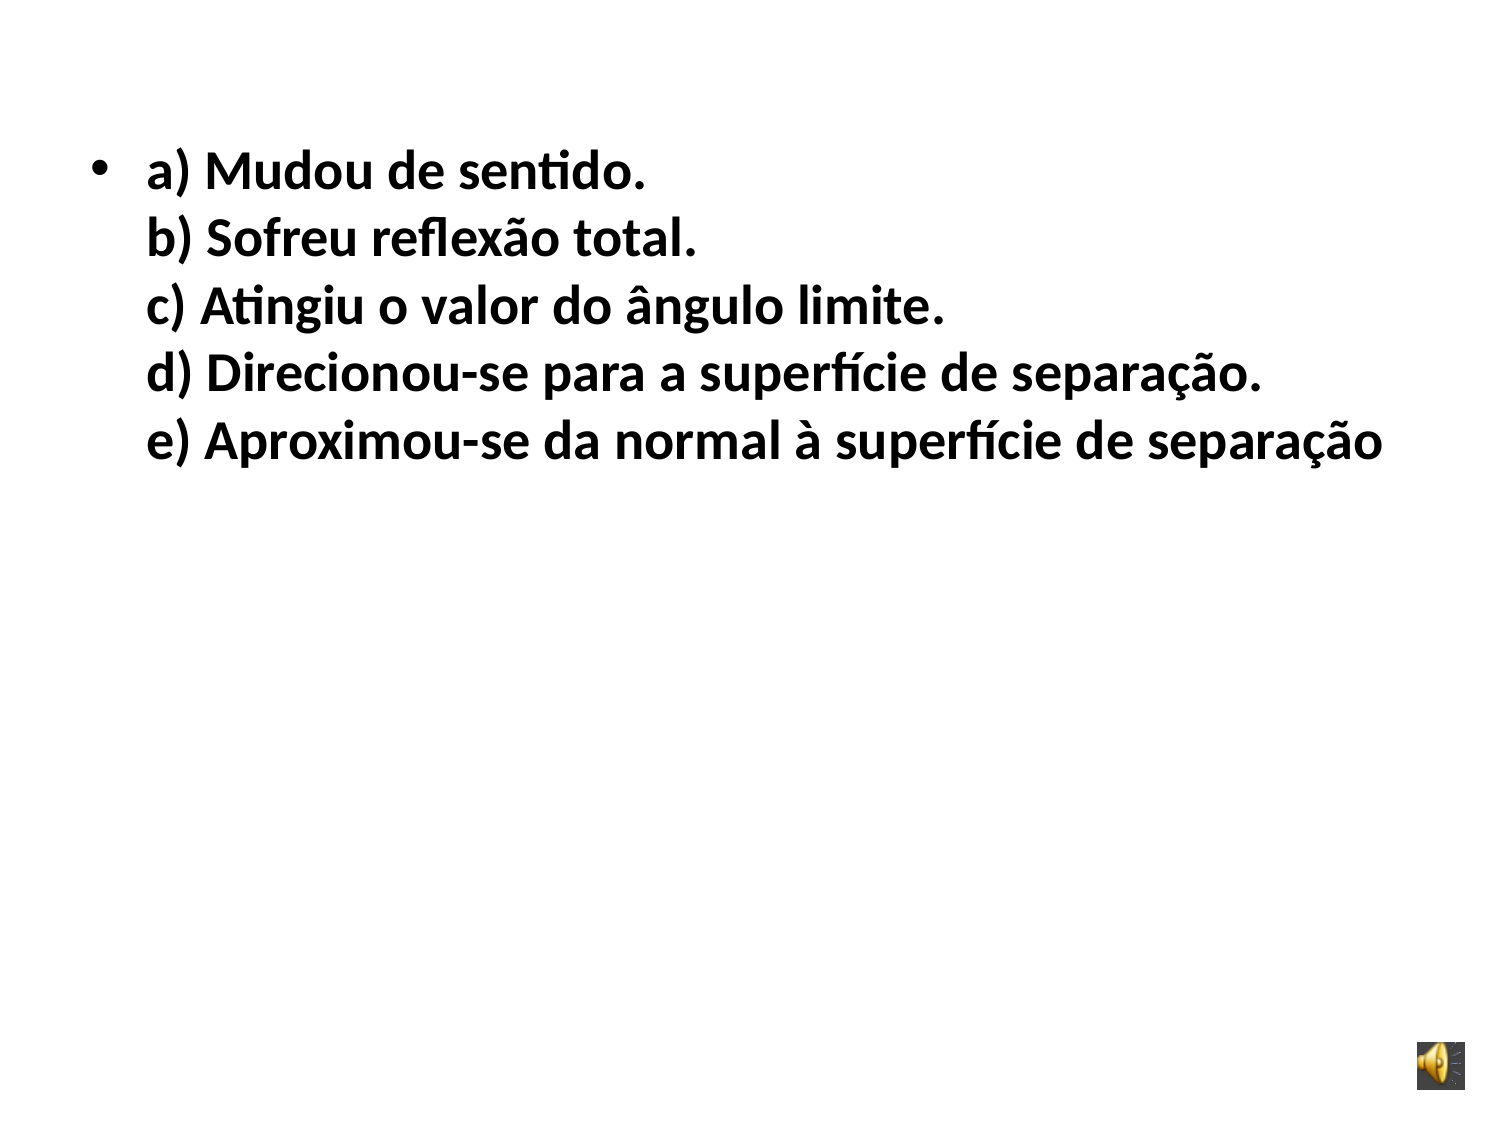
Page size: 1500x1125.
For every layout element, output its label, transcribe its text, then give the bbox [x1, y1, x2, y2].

list a) Mudou de sentido. b) Sofreu reflexão total. c) Atingiu o valor do ângulo limite. d) Direcionou-se para a superfície de separação. e) Aproximou-se da normal à superfície de separação [75, 125, 1425, 1005]
picture [1415, 1040, 1467, 1092]
